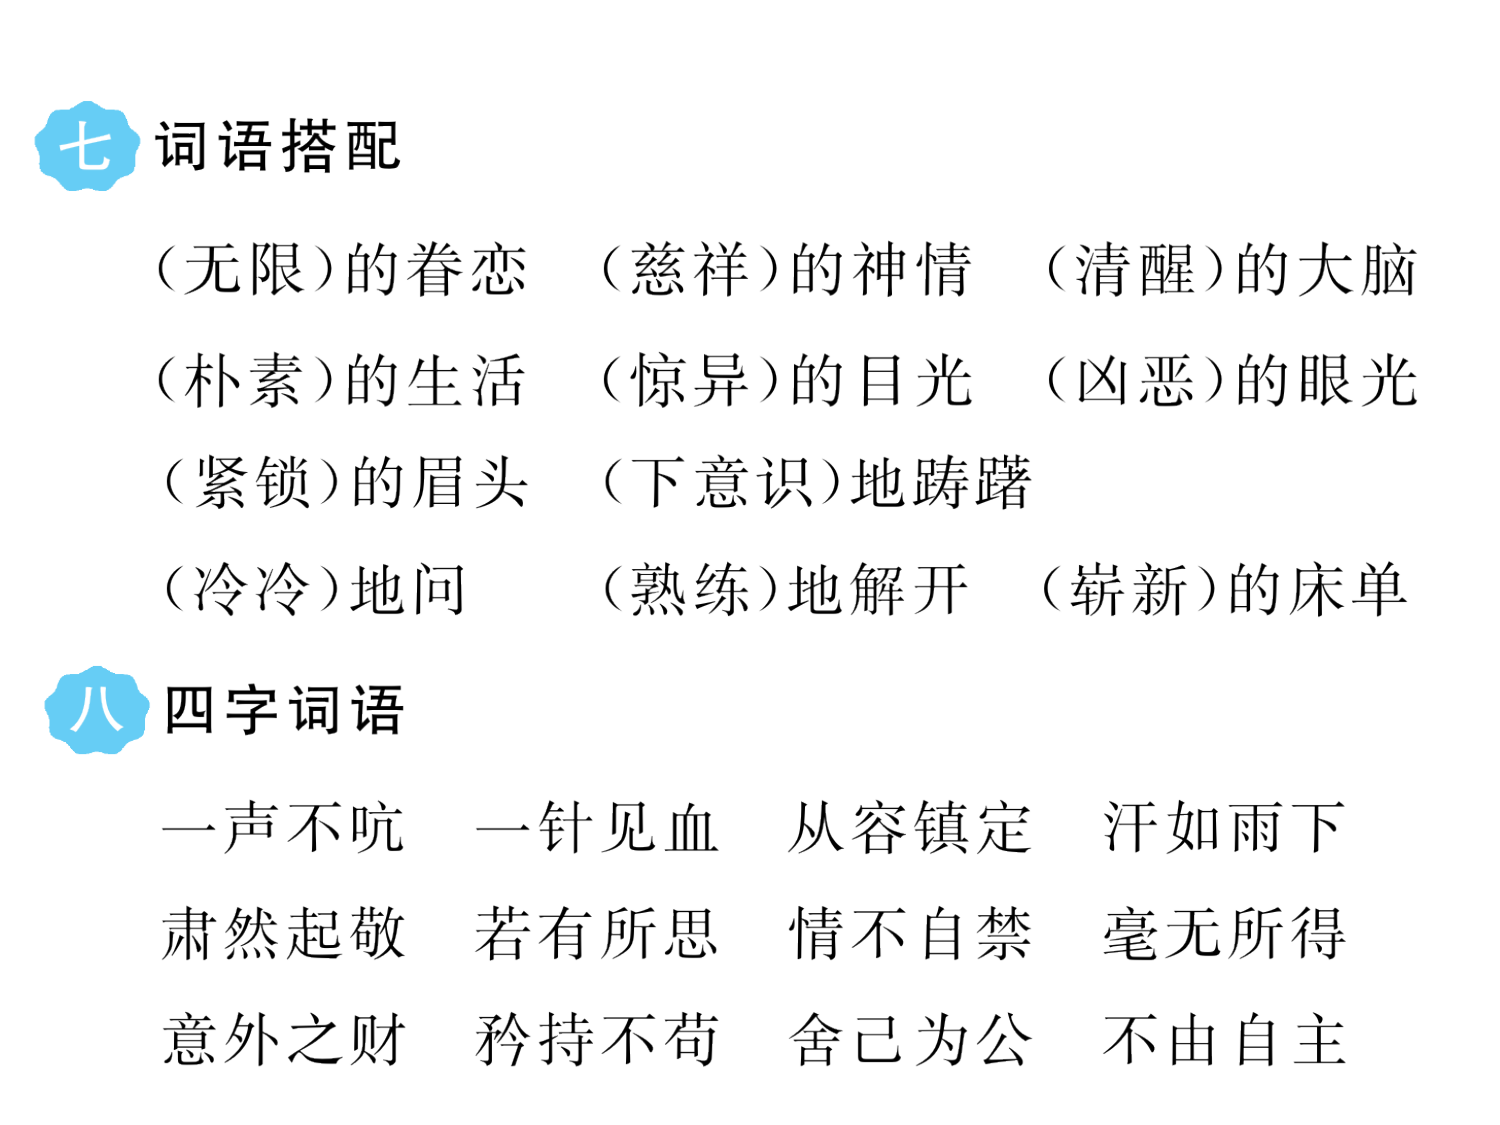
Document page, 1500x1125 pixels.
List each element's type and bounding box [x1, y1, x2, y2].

picture [29, 78, 1457, 1083]
